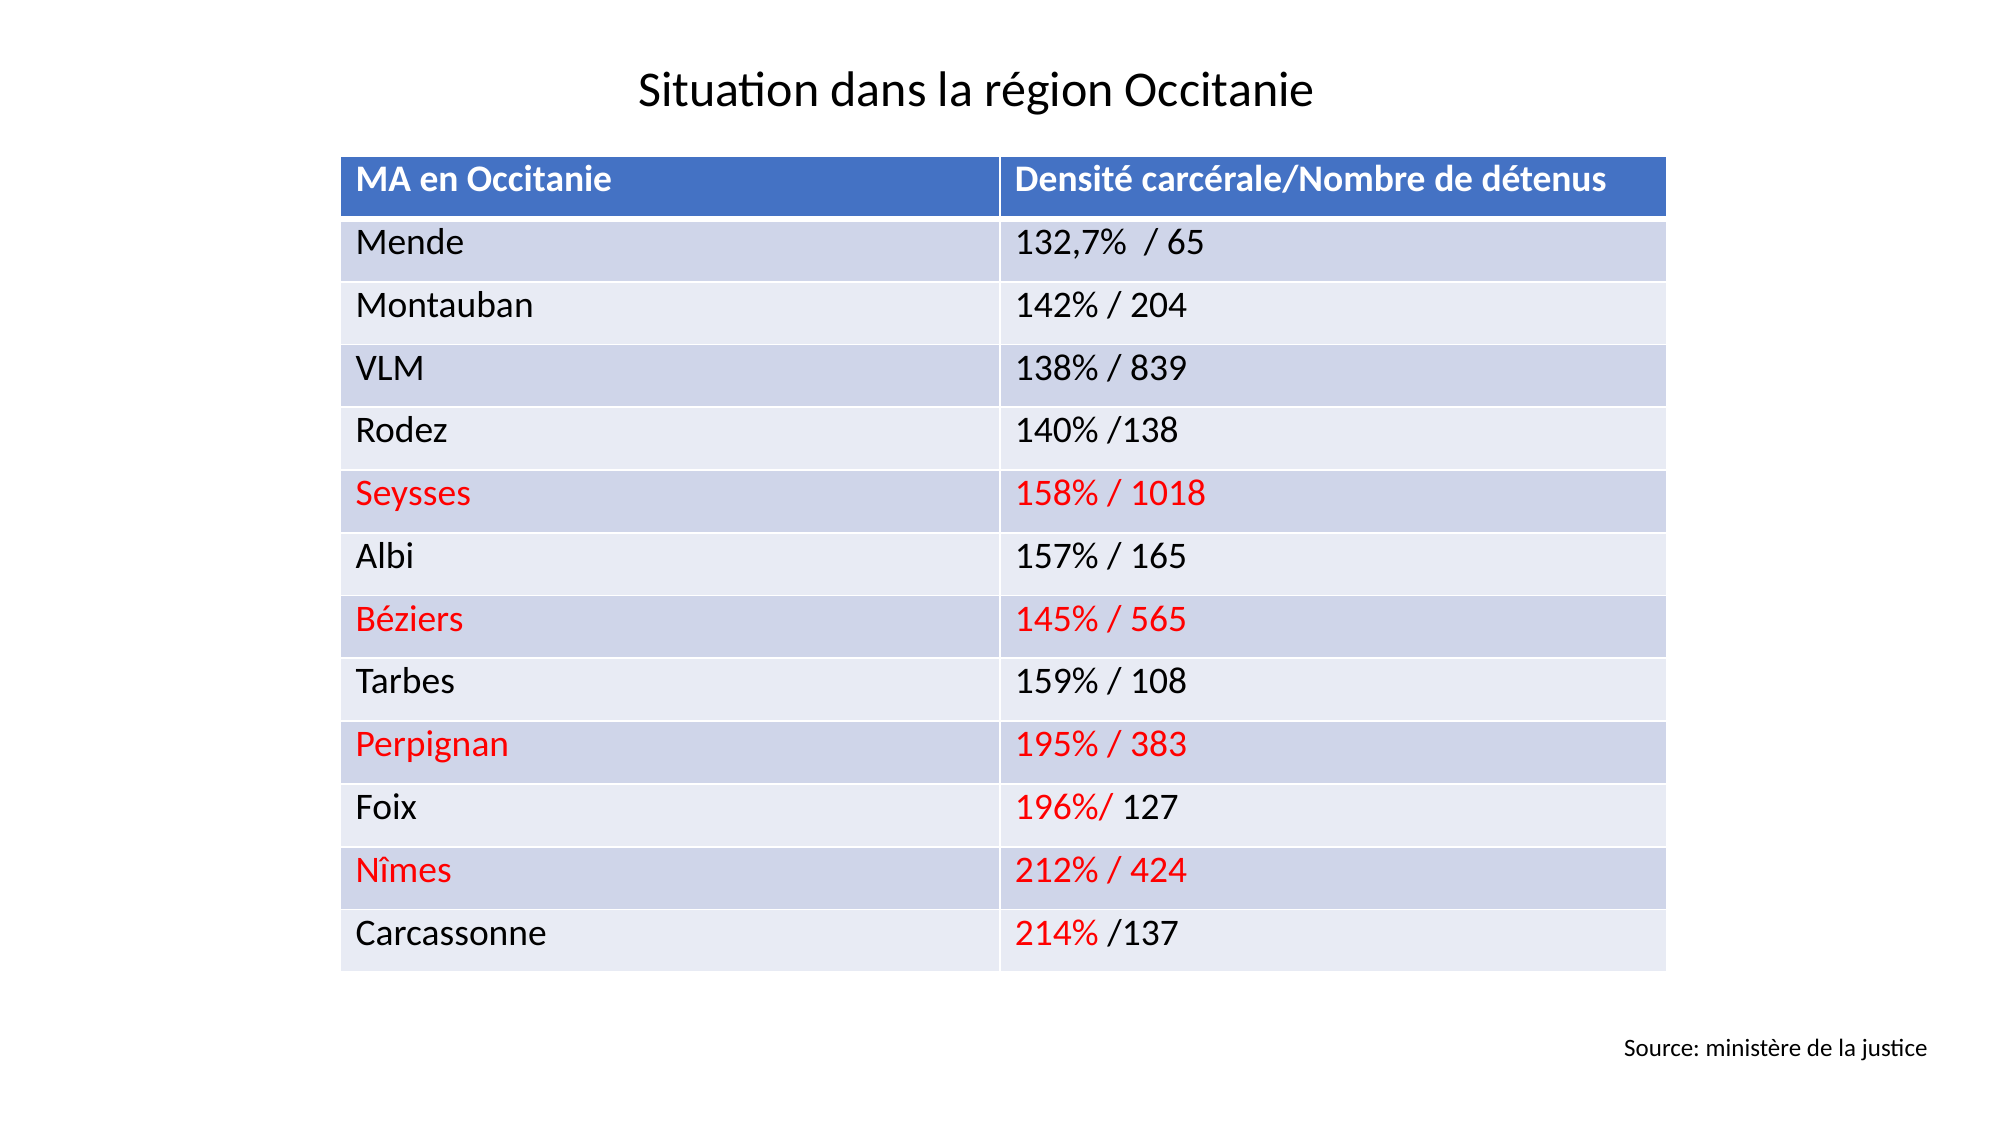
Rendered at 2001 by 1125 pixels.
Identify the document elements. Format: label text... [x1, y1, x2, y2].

text_box Source: ministère de la justice [1609, 1024, 1944, 1070]
table_cell 140% /138 [1001, 408, 1666, 469]
table_cell 214% /137 [1001, 910, 1666, 971]
table_cell 195% / 383 [1001, 722, 1666, 783]
table_cell 145% / 565 [1001, 596, 1666, 657]
table_cell 196%/ 127 [1001, 785, 1666, 846]
table_cell 138% / 839 [1001, 345, 1666, 406]
table_cell Albi [341, 534, 999, 595]
table_cell Nîmes [341, 848, 999, 909]
table_cell VLM [341, 345, 999, 406]
table_cell 212% / 424 [1001, 848, 1666, 909]
table_cell Montauban [341, 283, 999, 344]
table_cell Carcassonne [341, 910, 999, 971]
table_header MA en Occitanie [341, 157, 999, 216]
table_cell 132,7% / 65 [1001, 222, 1666, 281]
text_box Situation dans la région Occitanie [623, 49, 1331, 125]
table_cell 142% / 204 [1001, 283, 1666, 344]
table_cell Seysses [341, 471, 999, 532]
table_cell 157% / 165 [1001, 534, 1666, 595]
table_cell Tarbes [341, 659, 999, 720]
table_cell Foix [341, 785, 999, 846]
table_cell Perpignan [341, 722, 999, 783]
table_cell Béziers [341, 596, 999, 657]
table_cell Rodez [341, 408, 999, 469]
table_cell 158% / 1018 [1001, 471, 1666, 532]
table_cell 159% / 108 [1001, 659, 1666, 720]
table_cell Mende [341, 222, 999, 281]
table_header Densité carcérale/Nombre de détenus [1001, 157, 1666, 216]
